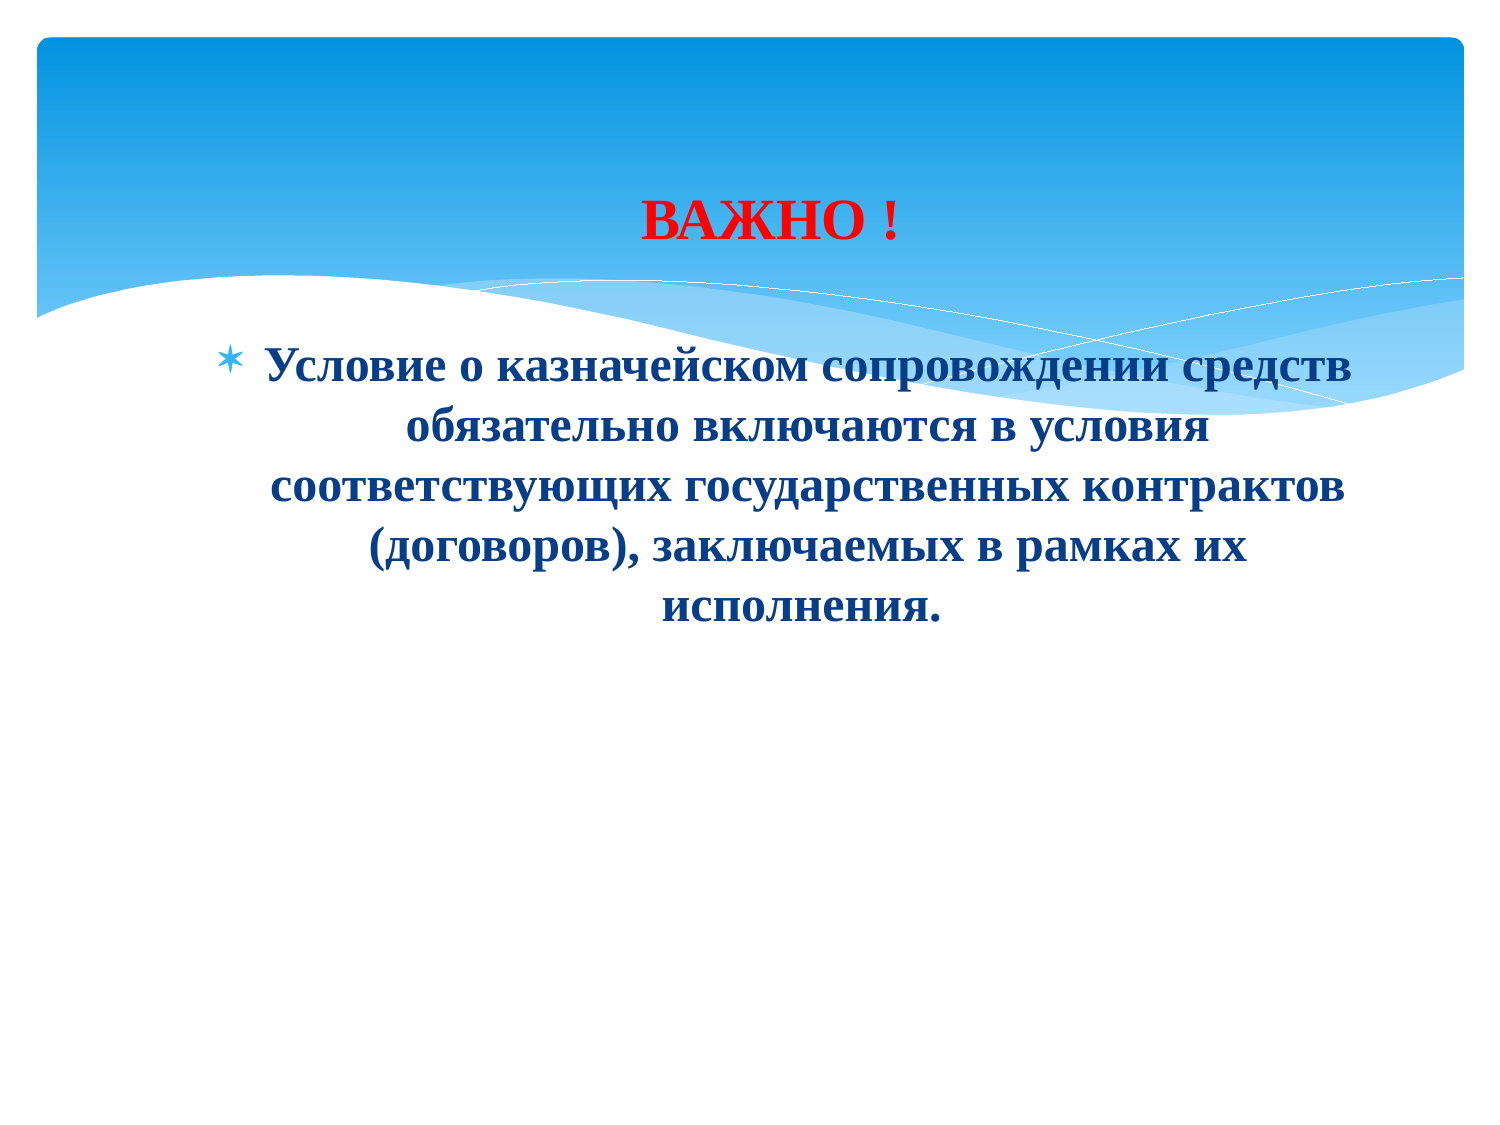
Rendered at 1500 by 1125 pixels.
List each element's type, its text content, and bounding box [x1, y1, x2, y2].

list ВАЖНО ! Условие о казначейском сопровождении средств обязательно включаются в условия соответствующих государственных контрактов (договоров), заключаемых в рамках их исполнения. [194, 101, 1376, 1005]
